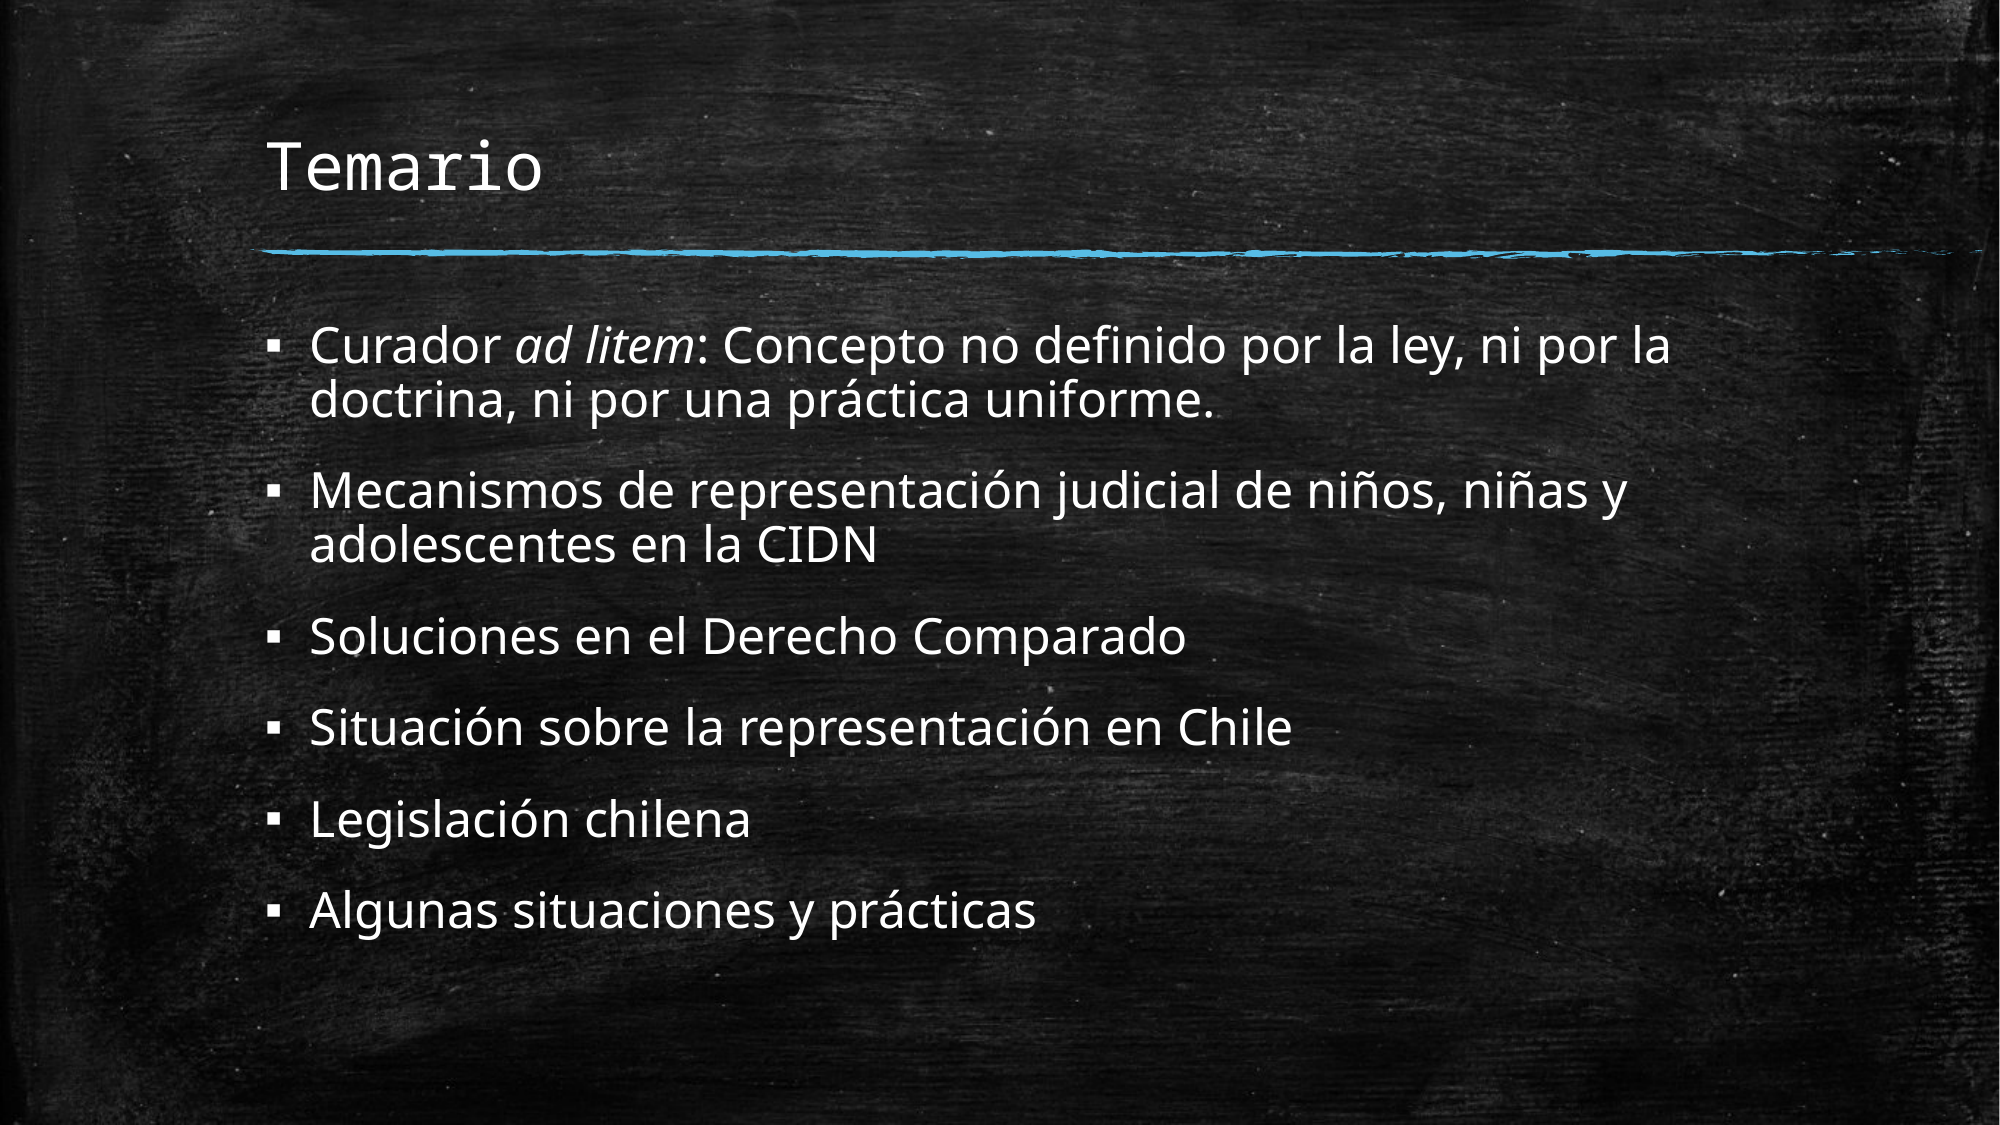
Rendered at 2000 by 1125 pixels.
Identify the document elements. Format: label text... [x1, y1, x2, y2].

list Curador ad litem: Concepto no definido por la ley, ni por la doctrina, ni por una práctica uniforme. Mecanismos de representación judicial de niños, niñas y adolescentes en la CIDN Soluciones en el Derecho Comparado Situación sobre la representación en Chile Legislación chilena Algunas situaciones y prácticas [249, 312, 1750, 1013]
title Temario [249, 45, 1750, 213]
